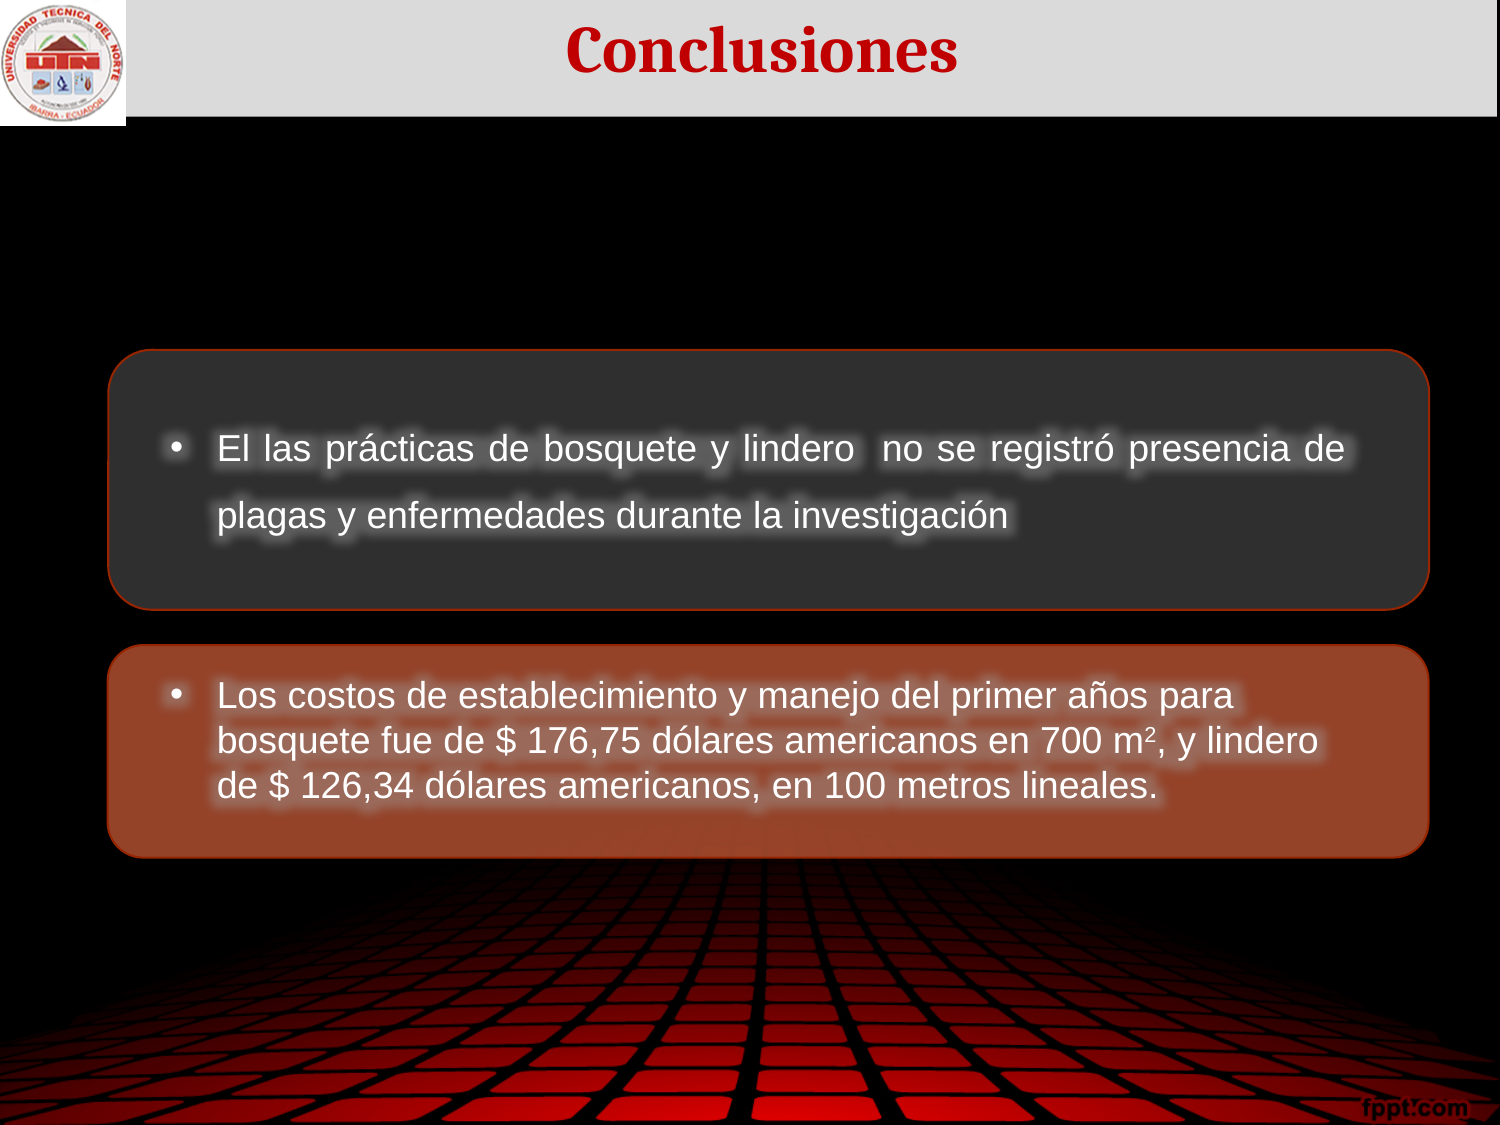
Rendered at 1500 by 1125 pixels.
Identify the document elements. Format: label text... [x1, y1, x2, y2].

text_box [1388, 645, 1430, 859]
text_box [107, 356, 127, 593]
text_box El las prácticas de bosquete y lindero no se registró presencia de plagas y enfermedades durante la investigación Los costos de establecimiento y manejo del primer años para bosquete fue de $ 176,75 dólares americanos en 700 m2, y lindero de $ 126,34 dólares americanos, en 100 metros lineales. [125, 313, 1390, 895]
picture [0, 0, 1500, 1125]
text_box Conclusiones [126, 0, 1497, 117]
text_box [106, 656, 128, 856]
text_box [1387, 348, 1431, 607]
